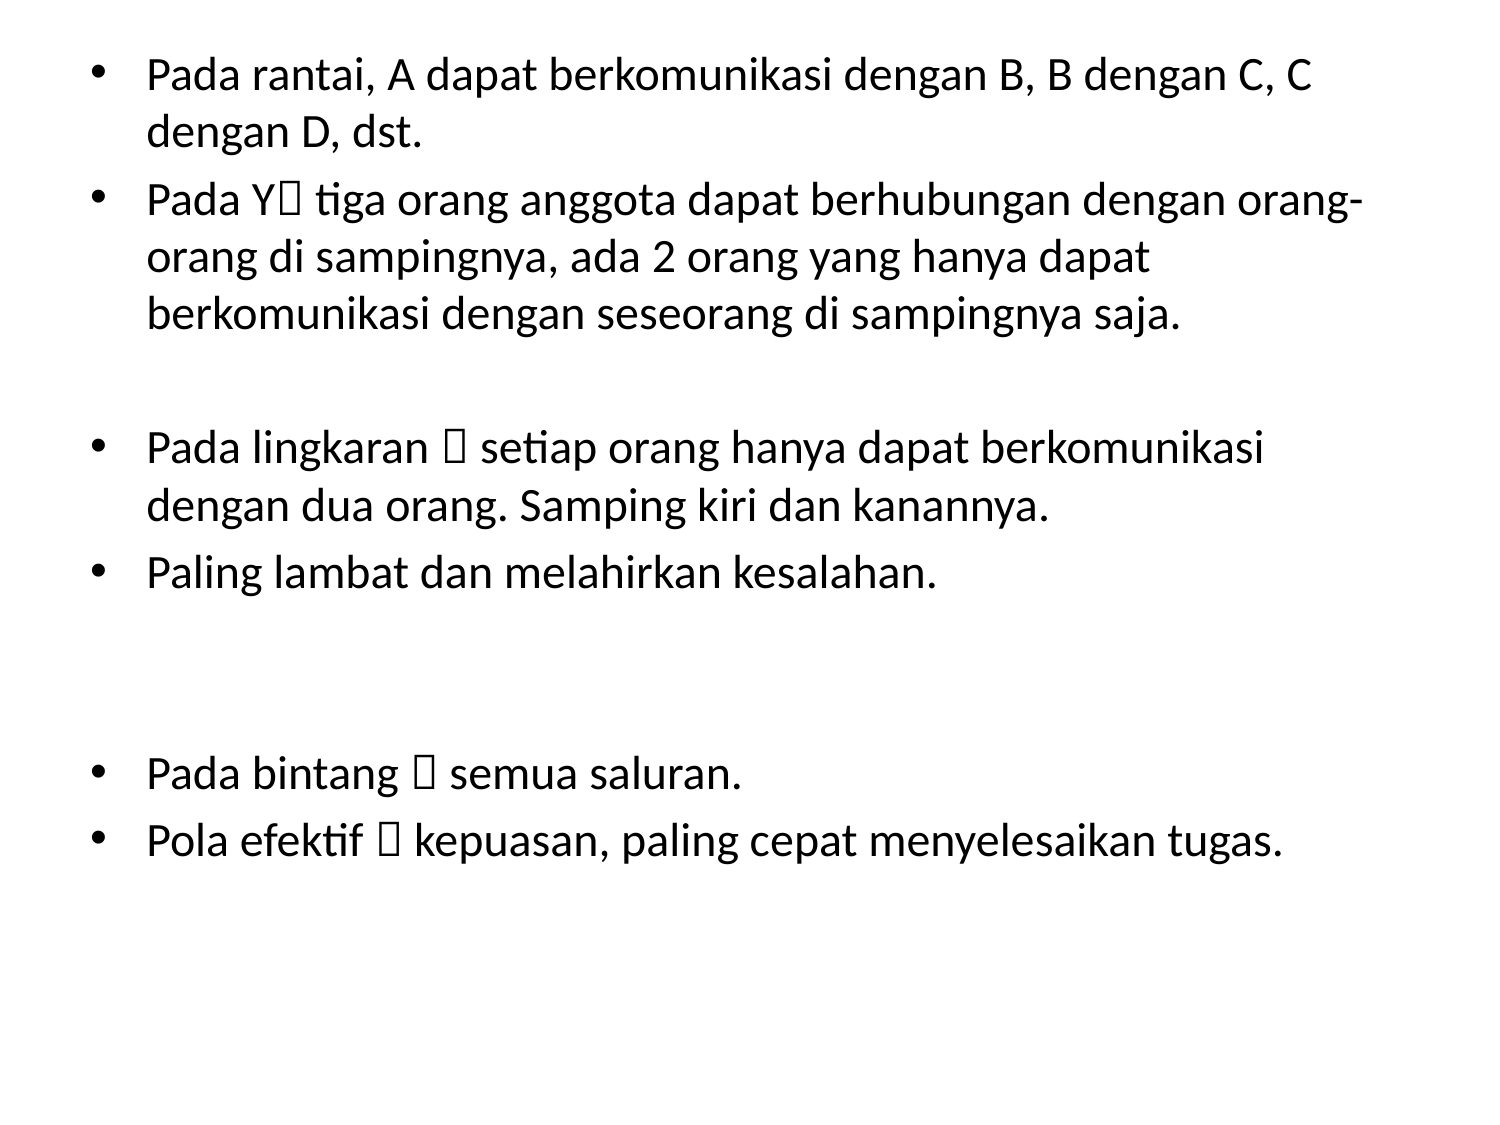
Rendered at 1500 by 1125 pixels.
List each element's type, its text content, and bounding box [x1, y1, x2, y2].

list Pada rantai, A dapat berkomunikasi dengan B, B dengan C, C dengan D, dst. Pada Y tiga orang anggota dapat berhubungan dengan orang-orang di sampingnya, ada 2 orang yang hanya dapat berkomunikasi dengan seseorang di sampingnya saja. Pada lingkaran  setiap orang hanya dapat berkomunikasi dengan dua orang. Samping kiri dan kanannya. Paling lambat dan melahirkan kesalahan. Pada bintang  semua saluran. Pola efektif  kepuasan, paling cepat menyelesaikan tugas. [75, 35, 1425, 1067]
